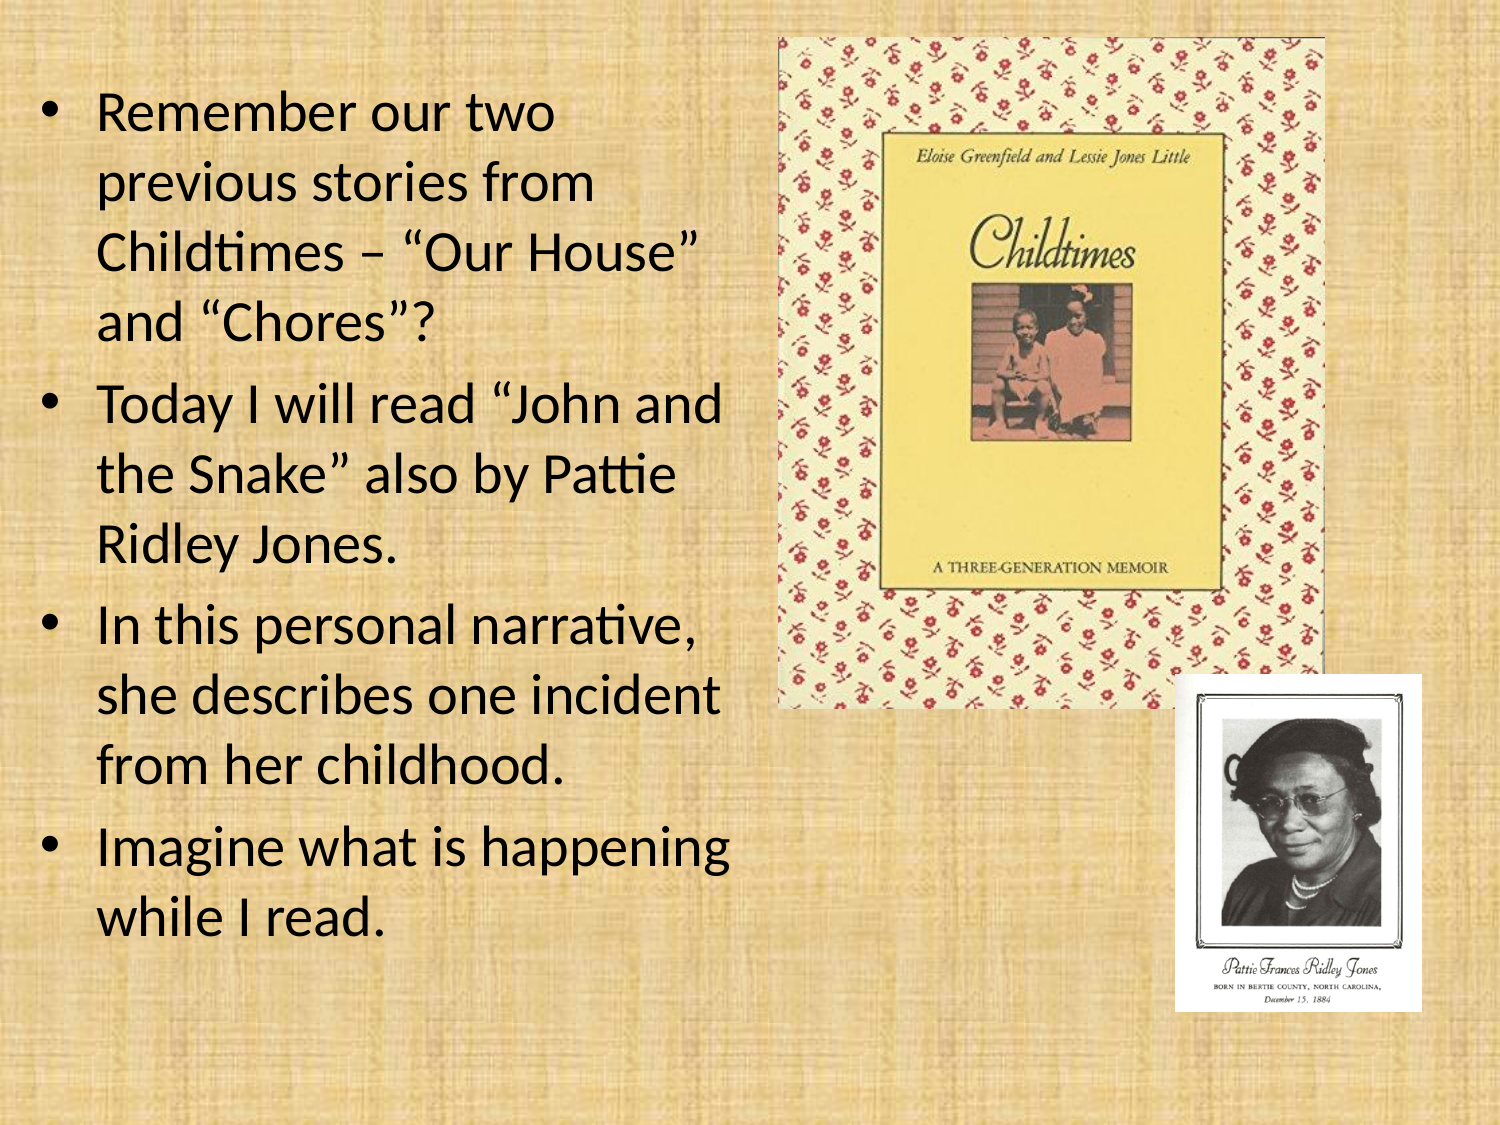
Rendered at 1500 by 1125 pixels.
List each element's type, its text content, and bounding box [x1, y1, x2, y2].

list Remember our two previous stories from Childtimes – “Our House” and “Chores”? Today I will read “John and the Snake” also by Pattie Ridley Jones. In this personal narrative, she describes one incident from her childhood. Imagine what is happening while I read. [24, 65, 775, 1025]
picture [0, 0, 1500, 1125]
